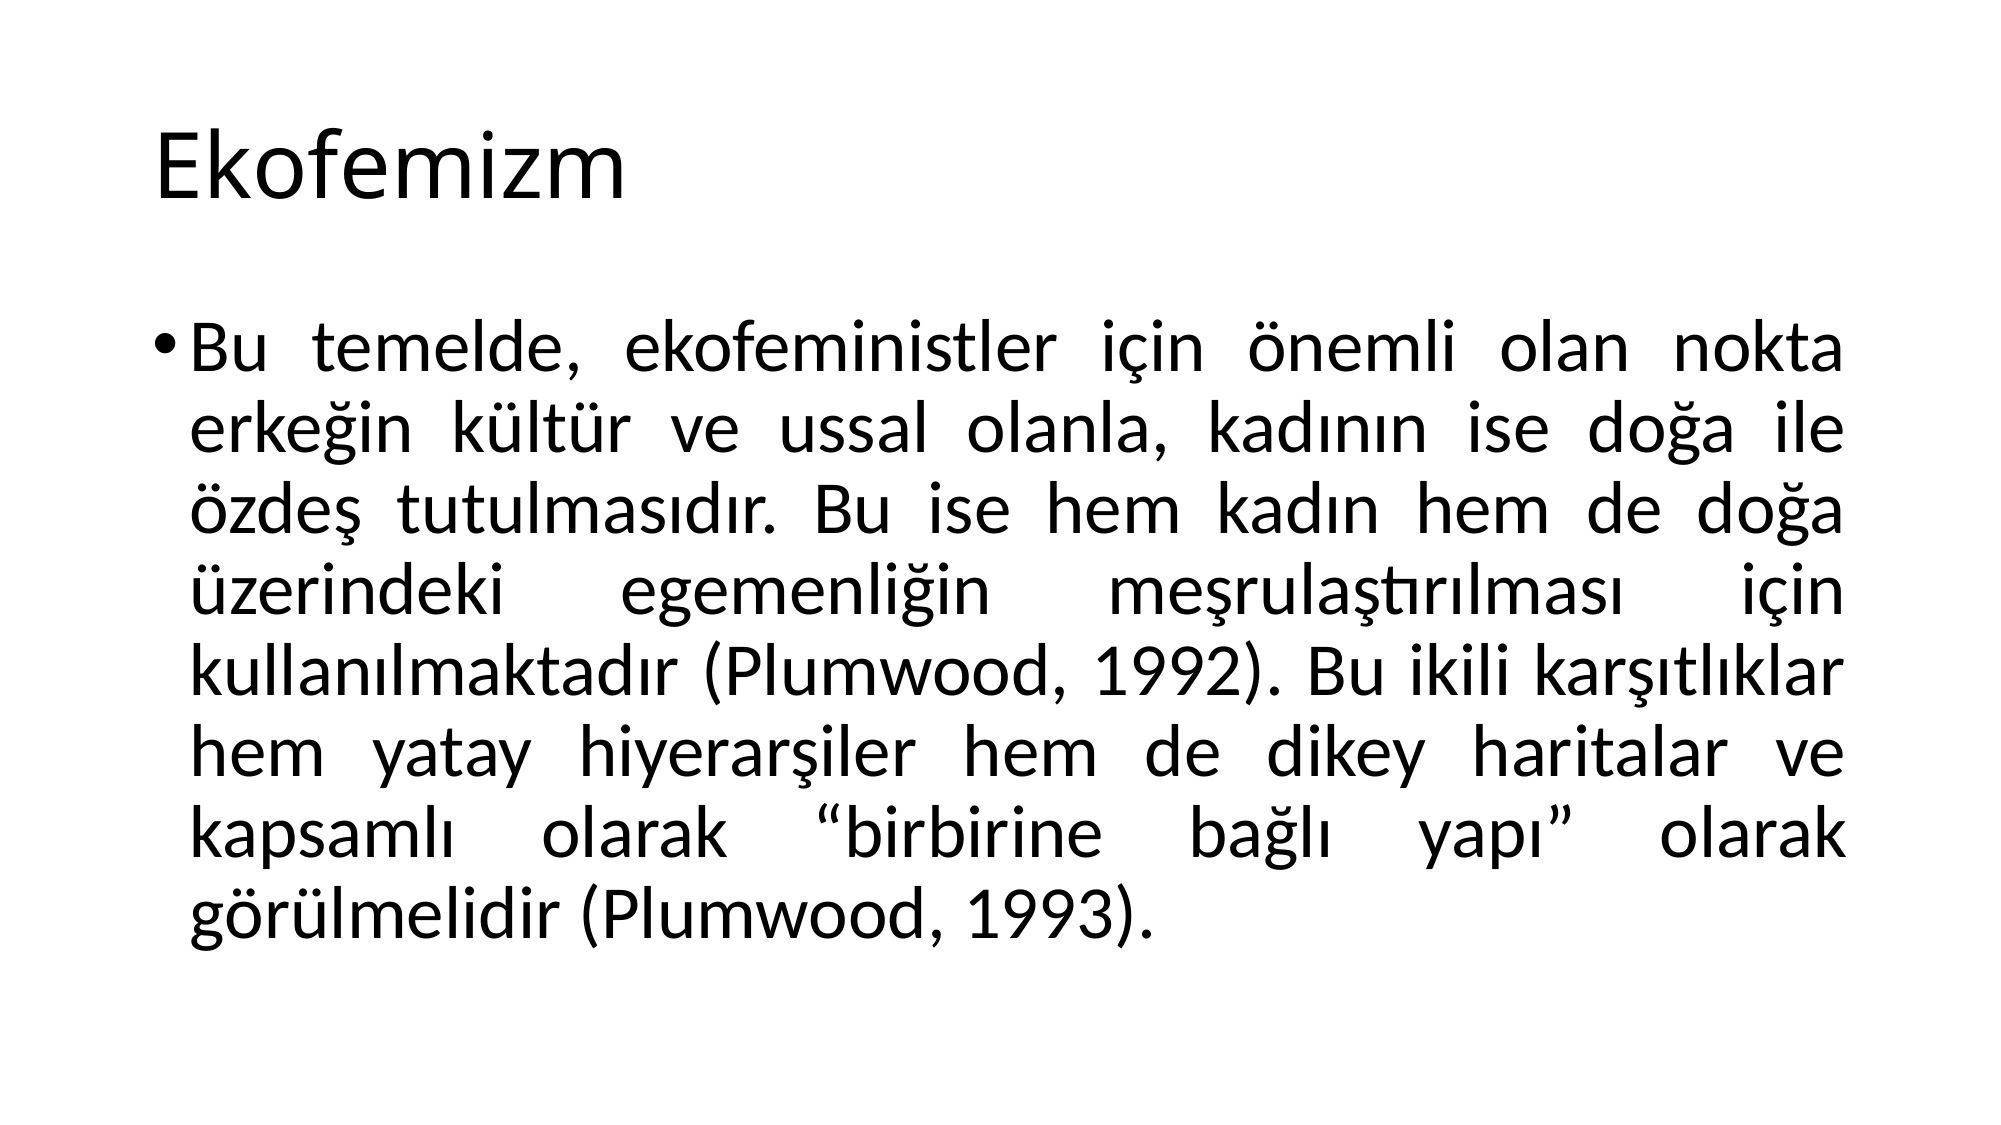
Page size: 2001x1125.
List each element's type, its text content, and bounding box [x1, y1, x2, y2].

title Ekofemizm [137, 59, 1863, 278]
list Bu temelde, ekofeministler için önemli olan nokta erkeğin kültür ve ussal olanla, kadının ise doğa ile özdeş tutulmasıdır. Bu ise hem kadın hem de doğa üzerindeki egemenliğin meşrulaştırılması için kullanılmaktadır (Plumwood, 1992). Bu ikili karşıtlıklar hem yatay hiyerarşiler hem de dikey haritalar ve kapsamlı olarak “birbirine bağlı yapı” olarak görülmelidir (Plumwood, 1993). [137, 299, 1863, 1014]
